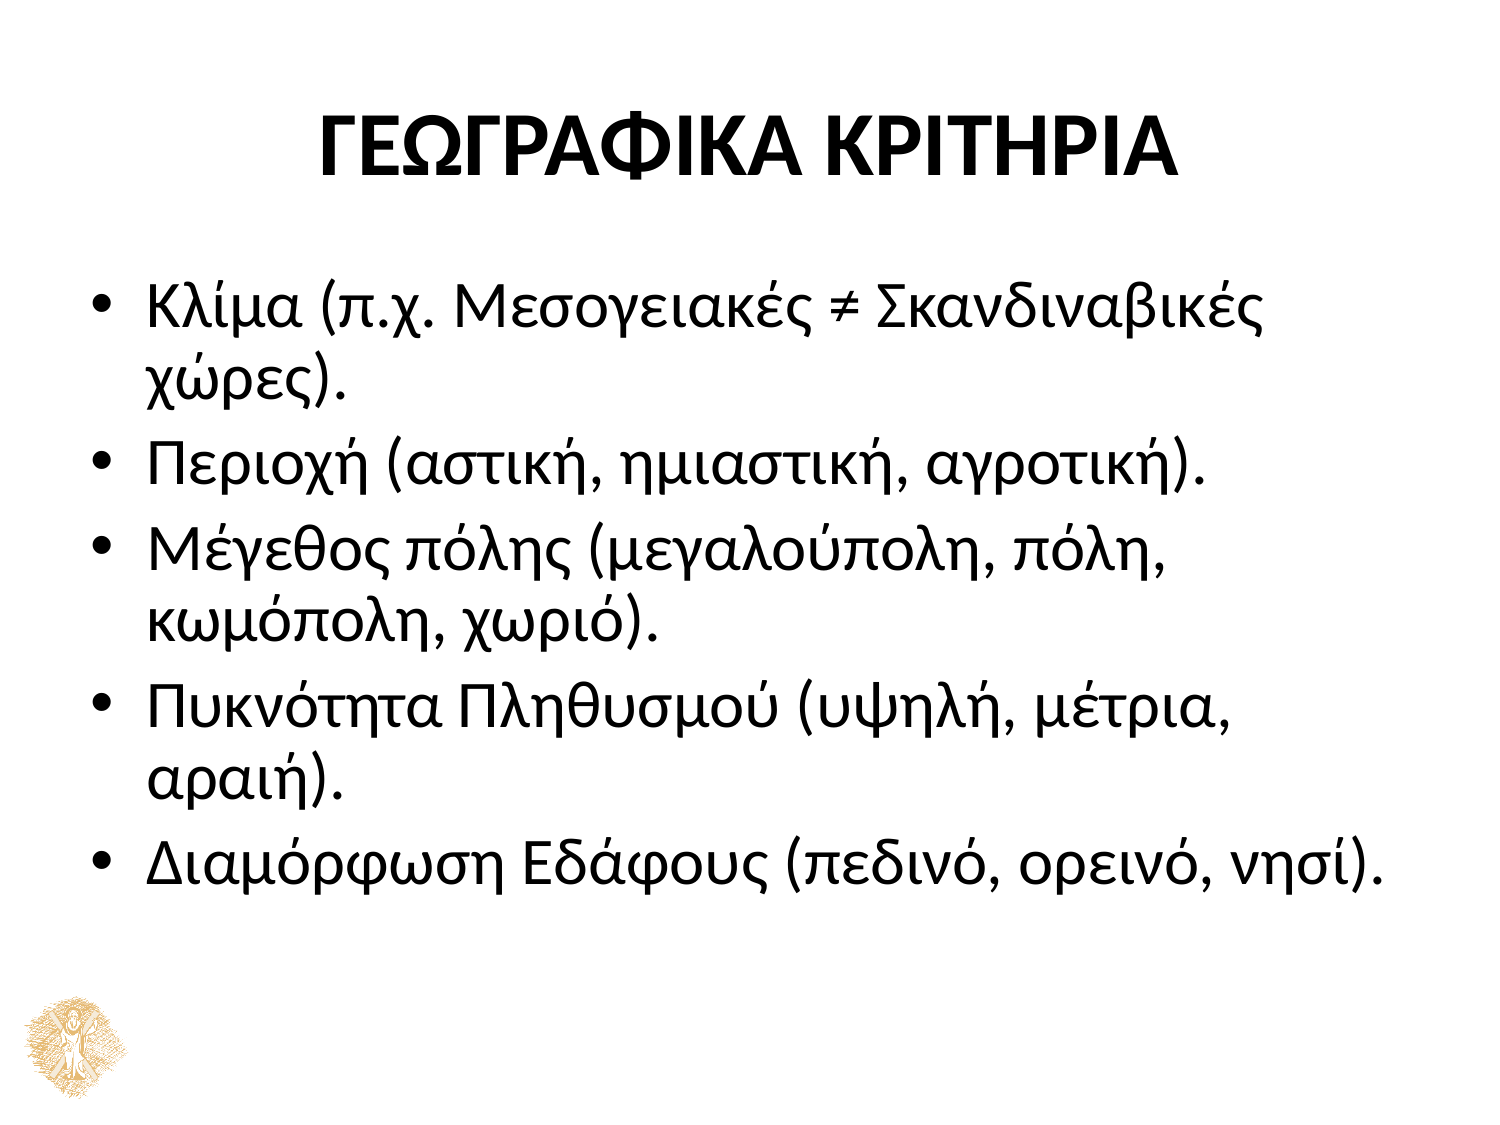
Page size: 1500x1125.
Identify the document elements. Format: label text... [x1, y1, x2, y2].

title ΓΕΩΓΡΑΦΙΚΑ ΚΡΙΤΗΡΙΑ [75, 45, 1425, 233]
picture [17, 986, 137, 1103]
list Κλίμα (π.χ. Μεσογειακές ≠ Σκανδιναβικές χώρες). Περιοχή (αστική, ημιαστική, αγροτική). Μέγεθος πόλης (μεγαλούπολη, πόλη, κωμόπολη, χωριό). Πυκνότητα Πληθυσμού (υψηλή, μέτρια, αραιή). Διαμόρφωση Εδάφους (πεδινό, ορεινό, νησί). [75, 262, 1425, 1005]
